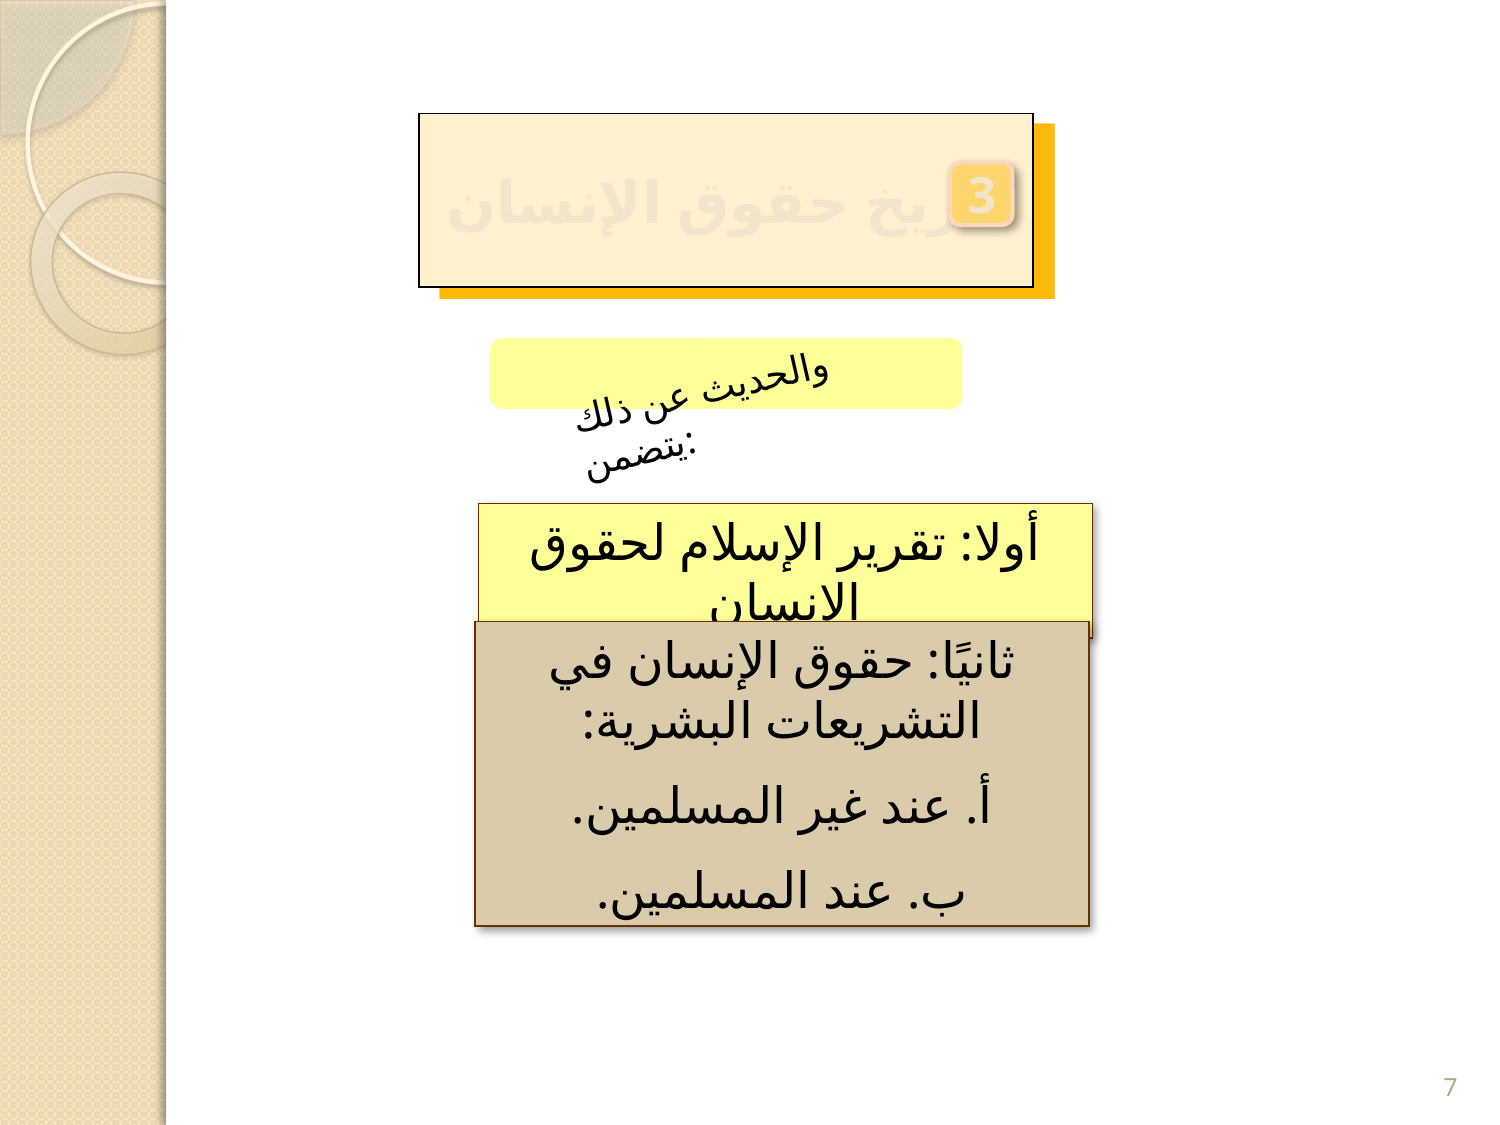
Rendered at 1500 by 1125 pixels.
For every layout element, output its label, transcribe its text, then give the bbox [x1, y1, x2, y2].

text_box أولا: تقرير الإسلام لحقوق الإنسان [478, 503, 1093, 620]
text_box والحديث عن ذلك يتضمن: [551, 313, 921, 496]
text_box [490, 337, 787, 409]
text_box تاريخ حقوق الإنسان [419, 113, 1034, 287]
text_box ثانيًا: حقوق الإنسان في التشريعات البشرية: أ. عند غير المسلمين. ب. عند المسلمين. [474, 621, 1089, 927]
slide_number 7 [1413, 1034, 1488, 1113]
text_box 3 [947, 160, 1015, 228]
text_box [904, 338, 963, 409]
